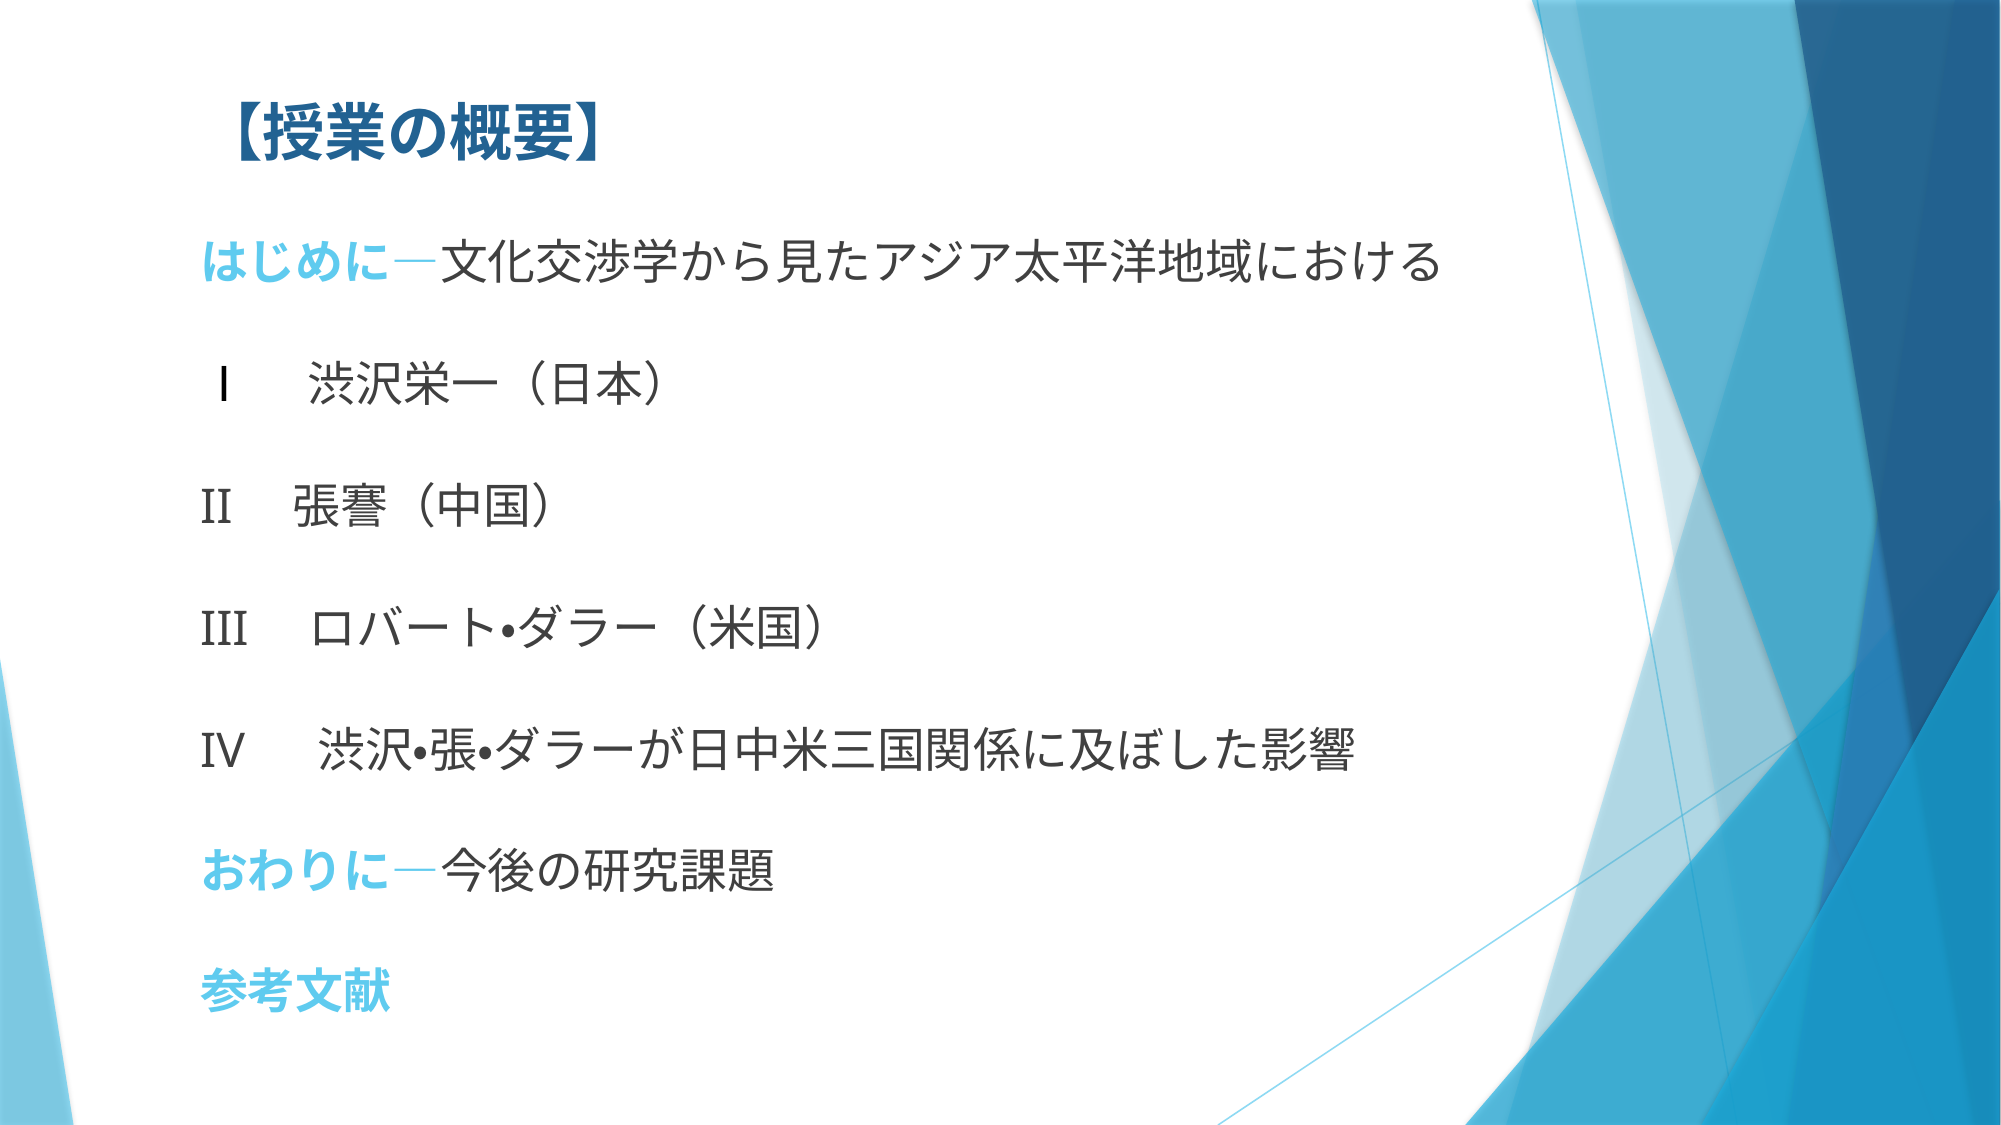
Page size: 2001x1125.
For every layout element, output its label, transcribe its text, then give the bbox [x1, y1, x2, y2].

list 【授業の概要】 はじめに―文化交渉学から見たアジア太平洋地域における Ⅰ 渋沢栄一（日本） II 張謇（中国） III ロバート・ダラー（米国） IV 渋沢・張・ダラーが日中米三国関係に及ぼした影響 おわりに―今後の研究課題 参考文献 [185, 85, 1596, 1065]
